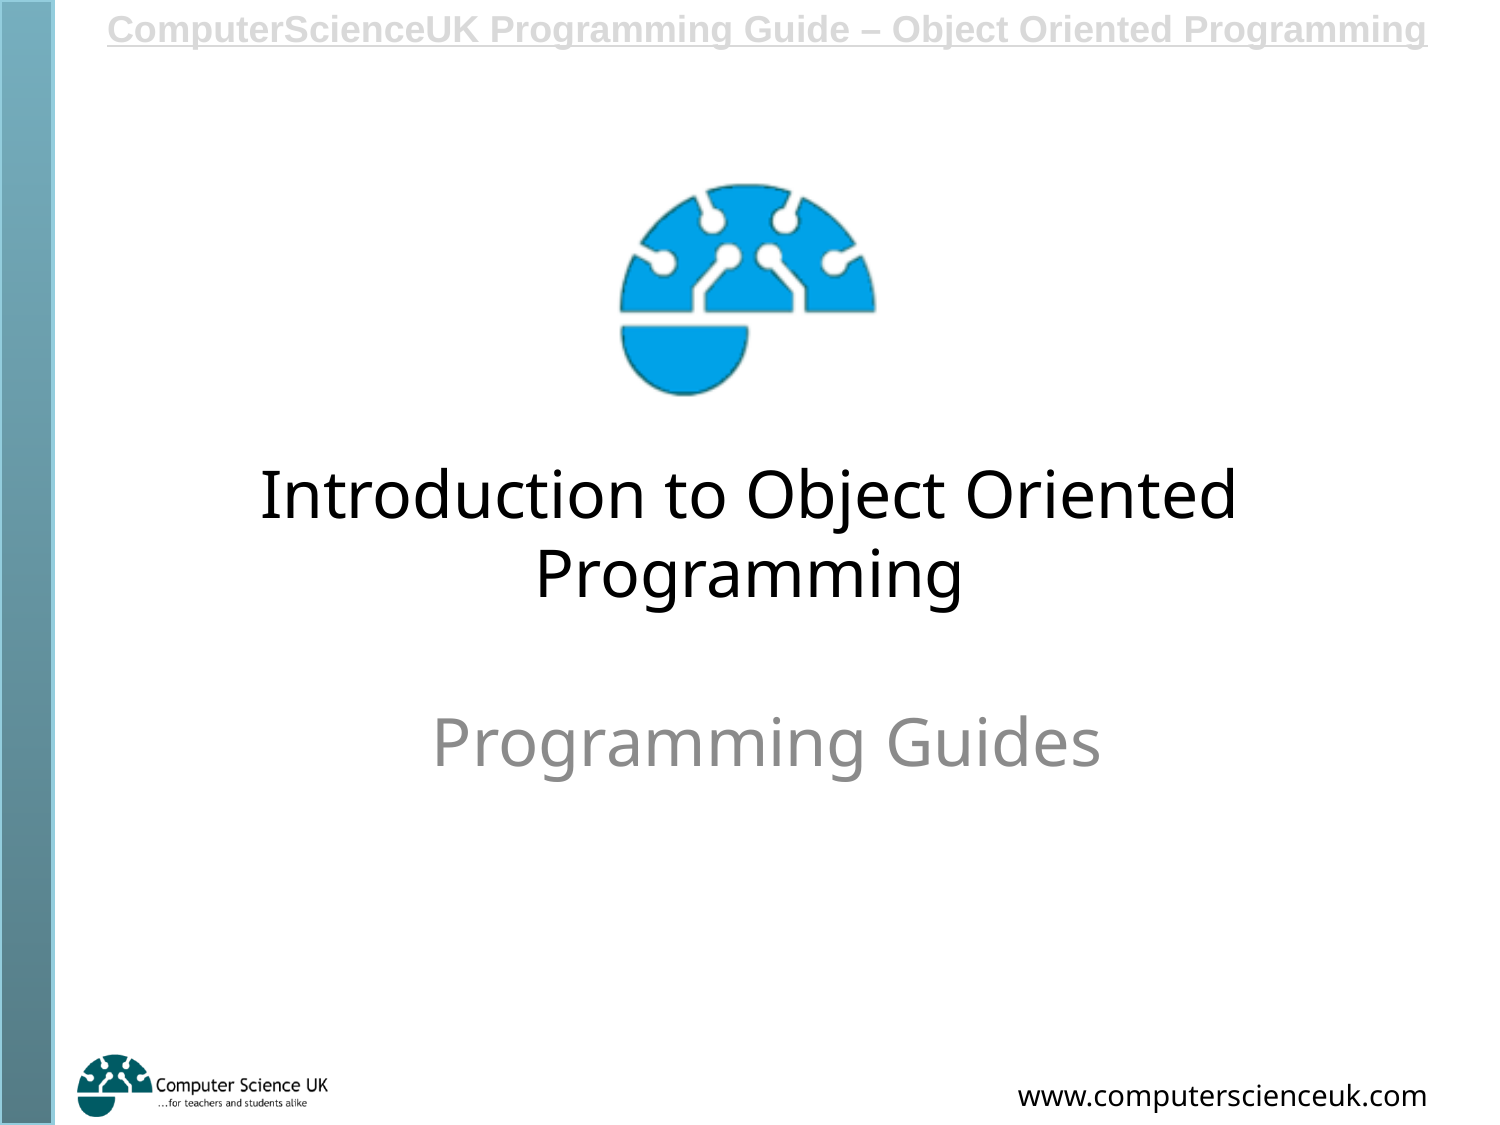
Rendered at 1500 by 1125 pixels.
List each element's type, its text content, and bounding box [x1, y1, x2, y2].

picture [77, 1054, 328, 1117]
title Introduction to Object Oriented Programming [112, 444, 1388, 619]
picture [613, 180, 887, 408]
subtitle Programming Guides [183, 692, 1353, 980]
